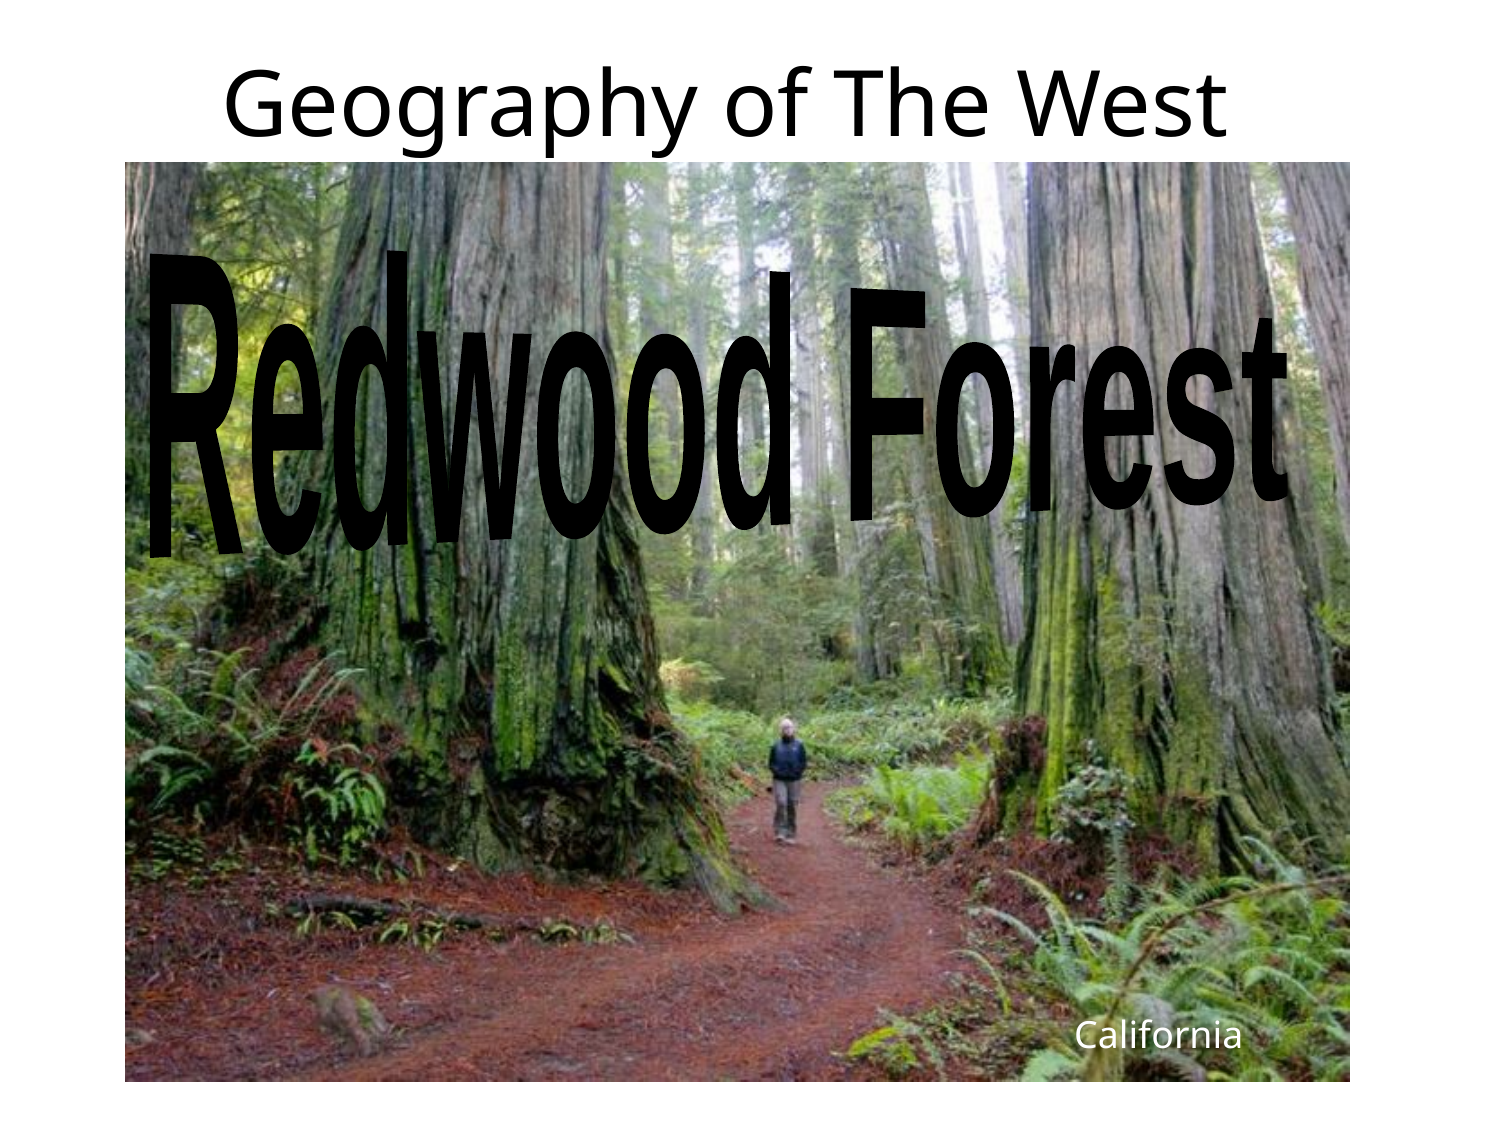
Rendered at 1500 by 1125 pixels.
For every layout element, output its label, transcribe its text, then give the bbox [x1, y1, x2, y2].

text_box Geography of The West [49, 37, 1400, 175]
picture [124, 162, 1351, 1082]
